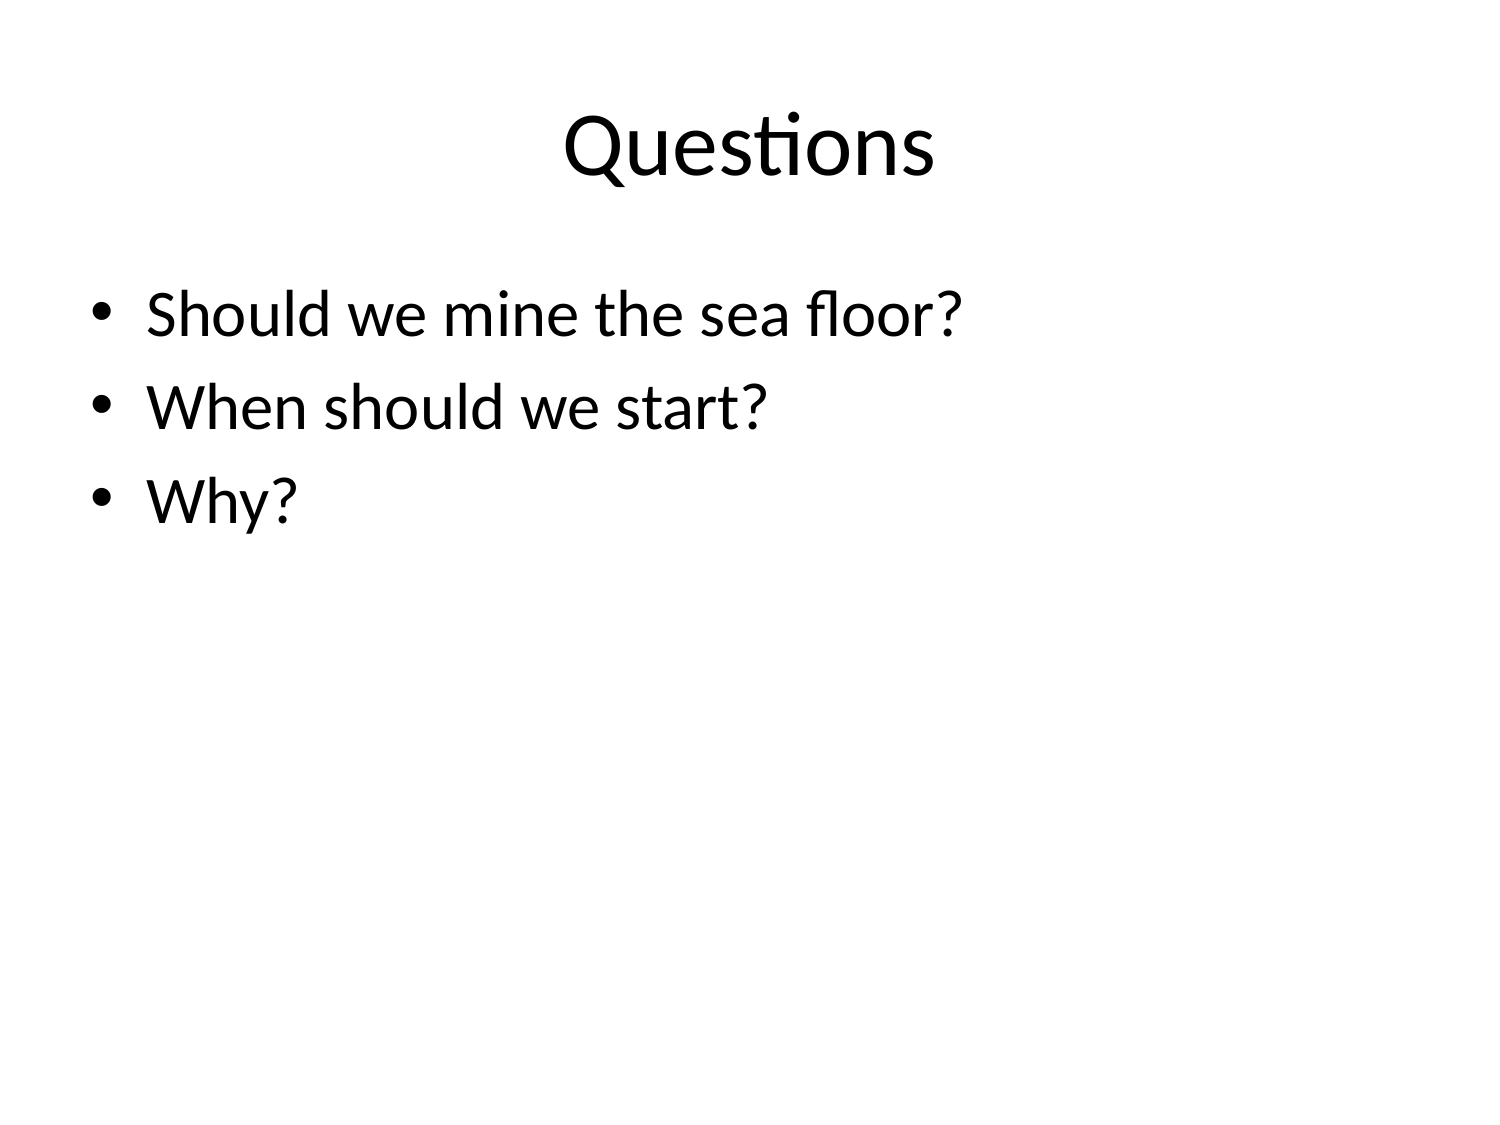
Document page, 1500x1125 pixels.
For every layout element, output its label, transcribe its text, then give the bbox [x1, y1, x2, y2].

list Should we mine the sea floor? When should we start? Why? [75, 262, 1425, 1005]
title Questions [75, 45, 1425, 233]
